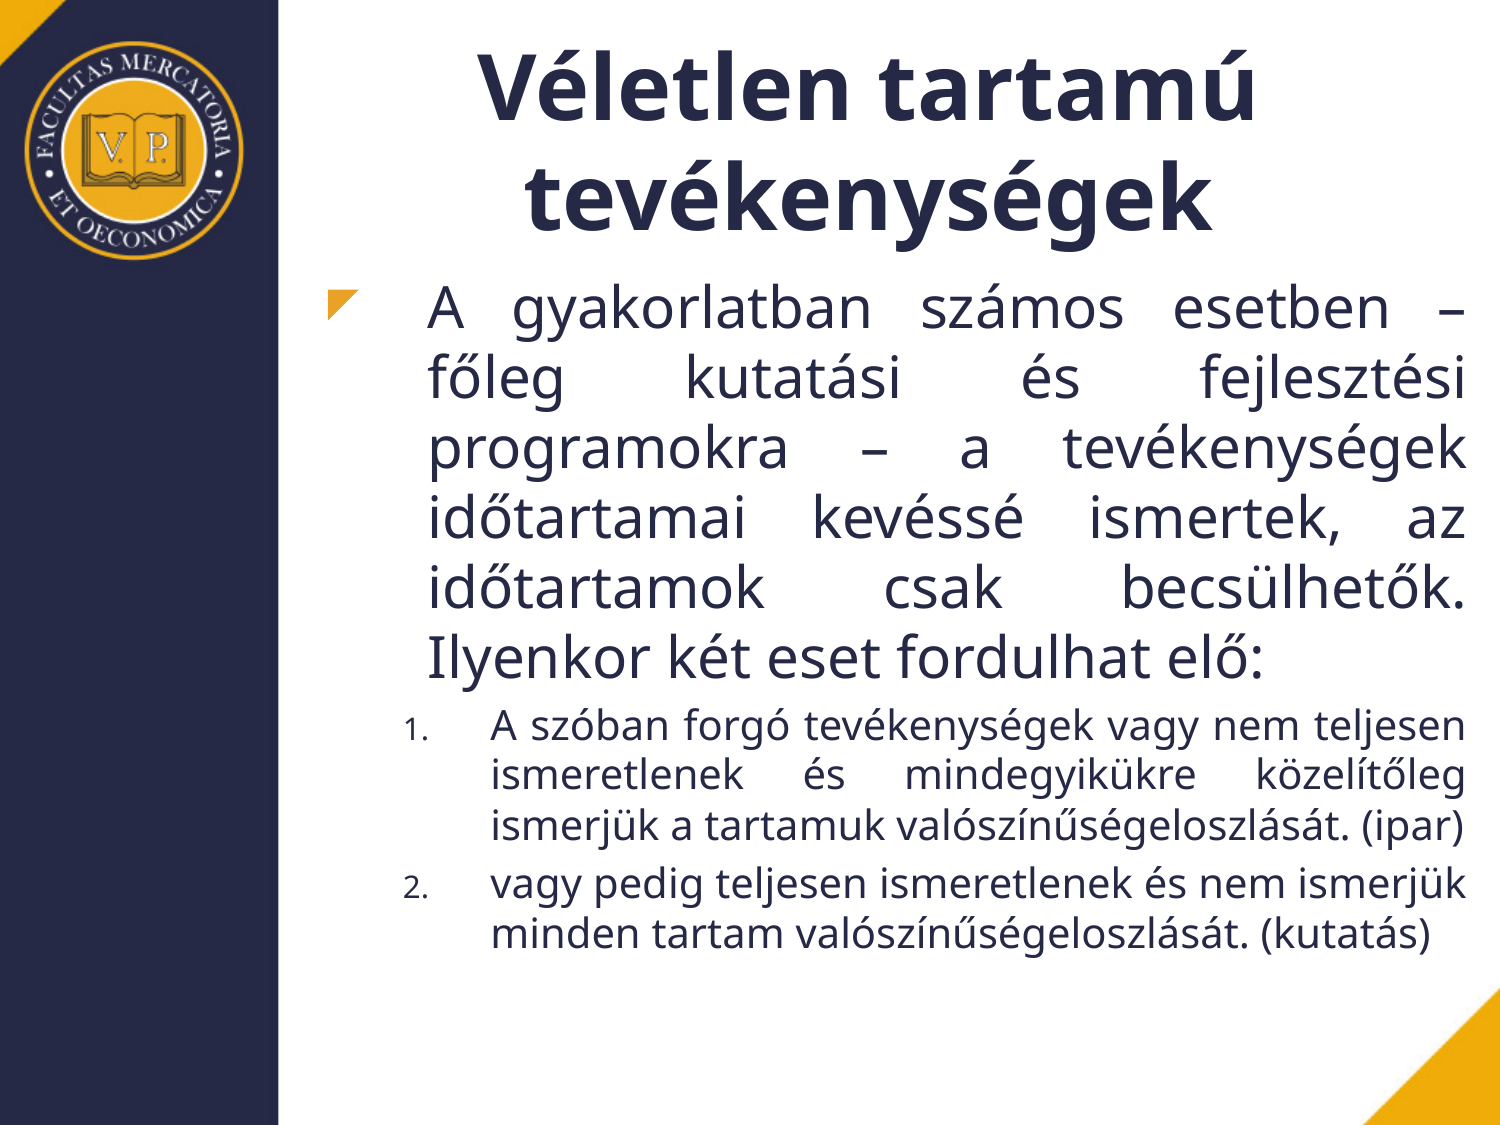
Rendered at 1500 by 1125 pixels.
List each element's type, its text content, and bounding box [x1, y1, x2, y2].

picture [0, 0, 1500, 1125]
list A gyakorlatban számos esetben – főleg kutatási és fejlesztési programokra – a tevékenységek időtartamai kevéssé ismertek, az időtartamok csak becsülhetők. Ilyenkor két eset fordulhat elő: A szóban forgó tevékenységek vagy nem teljesen ismeretlenek és mindegyikükre közelítőleg ismerjük a tartamuk valószínűségeloszlását. (ipar) vagy pedig teljesen ismeretlenek és nem ismerjük minden tartam valószínűségeloszlását. (kutatás) [312, 262, 1483, 1006]
title Véletlen tartamú tevékenységek [312, 44, 1426, 233]
